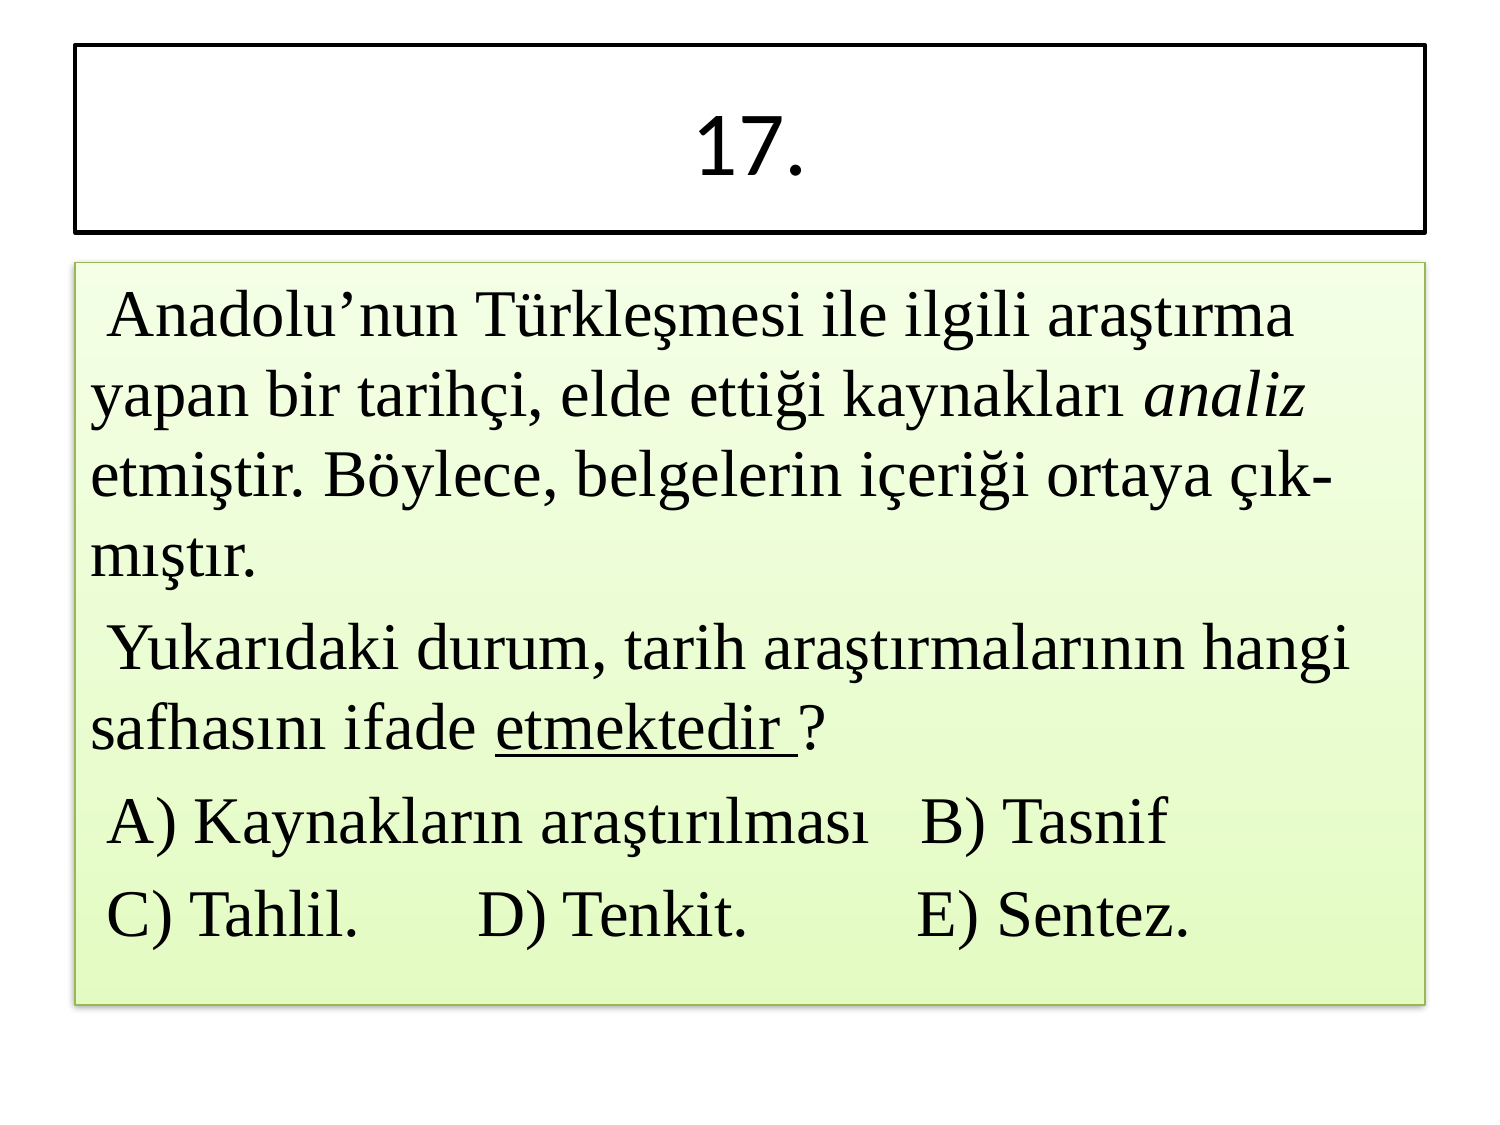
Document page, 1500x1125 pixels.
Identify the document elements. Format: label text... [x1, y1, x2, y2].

list Anadolu’nun Türkleşmesi ile ilgili araştırma yapan bir tarihçi, elde ettiği kaynakları analiz etmiştir. Böylece, belgelerin içeriği ortaya çık-mıştır. Yukarıdaki durum, tarih araştırmalarının hangi safhasını ifade etmektedir ? A) Kaynakların araştırılması B) Tasnif C) Tahlil. D) Tenkit. E) Sentez. [74, 262, 1426, 1006]
title 17. [73, 43, 1427, 235]
